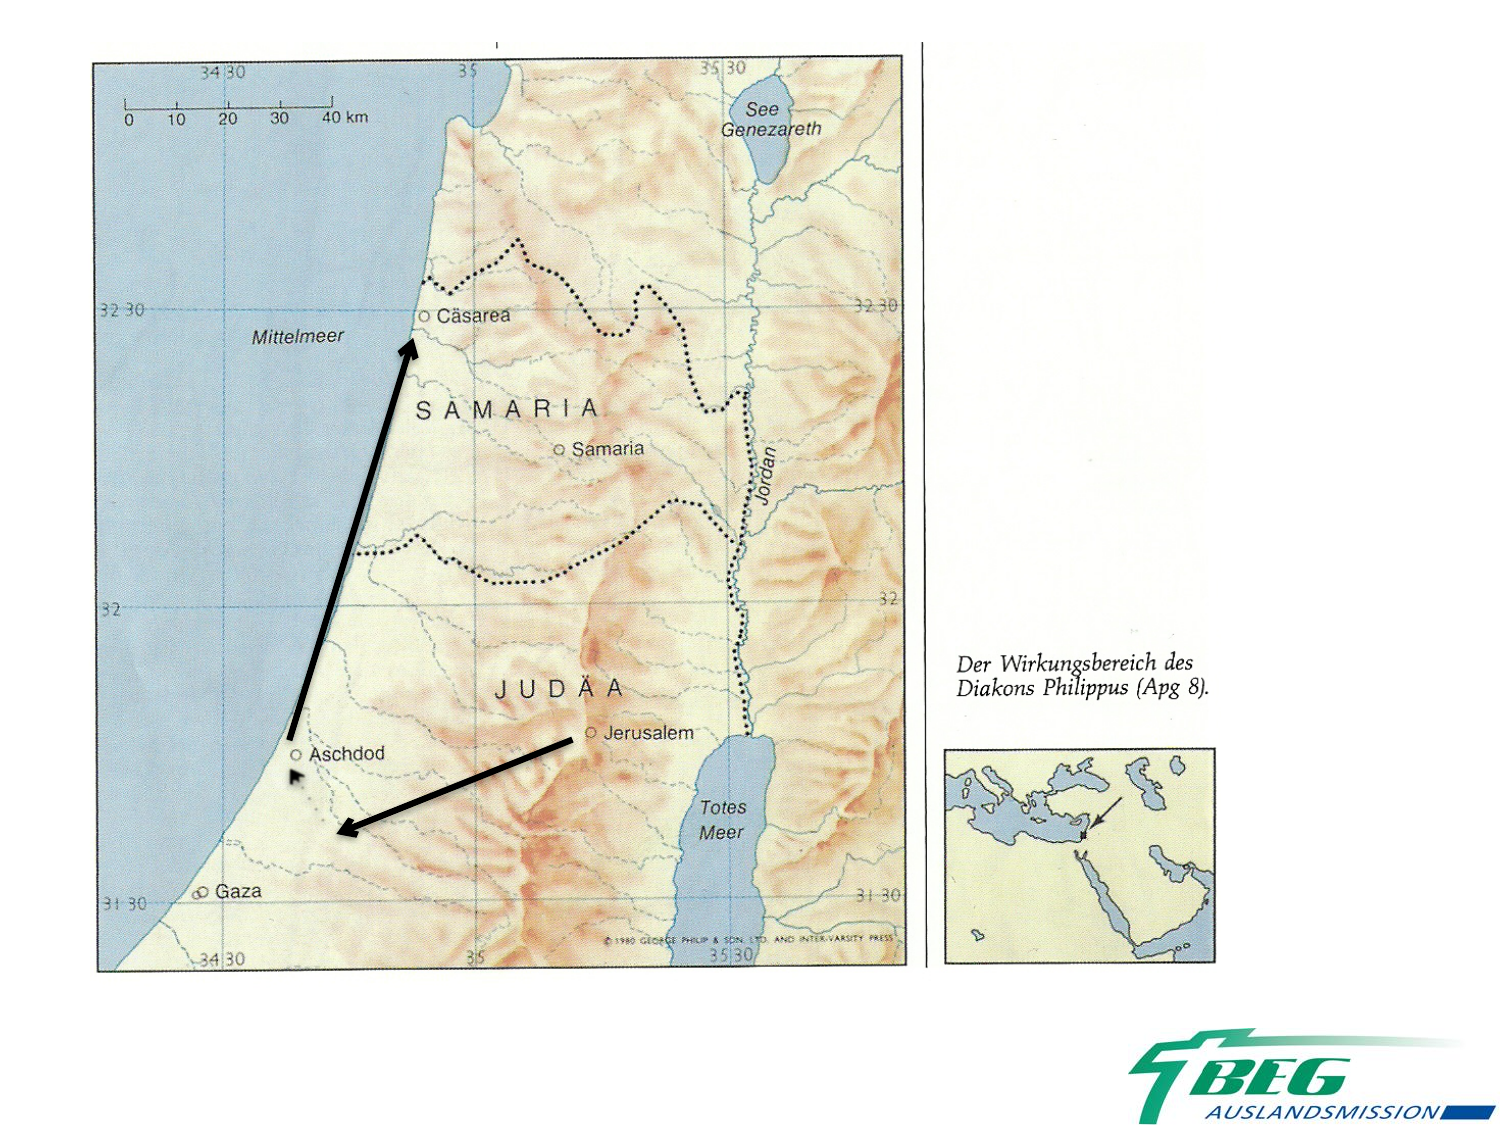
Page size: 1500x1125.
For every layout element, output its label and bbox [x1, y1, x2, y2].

picture [88, 42, 1221, 988]
picture [1128, 1028, 1500, 1125]
